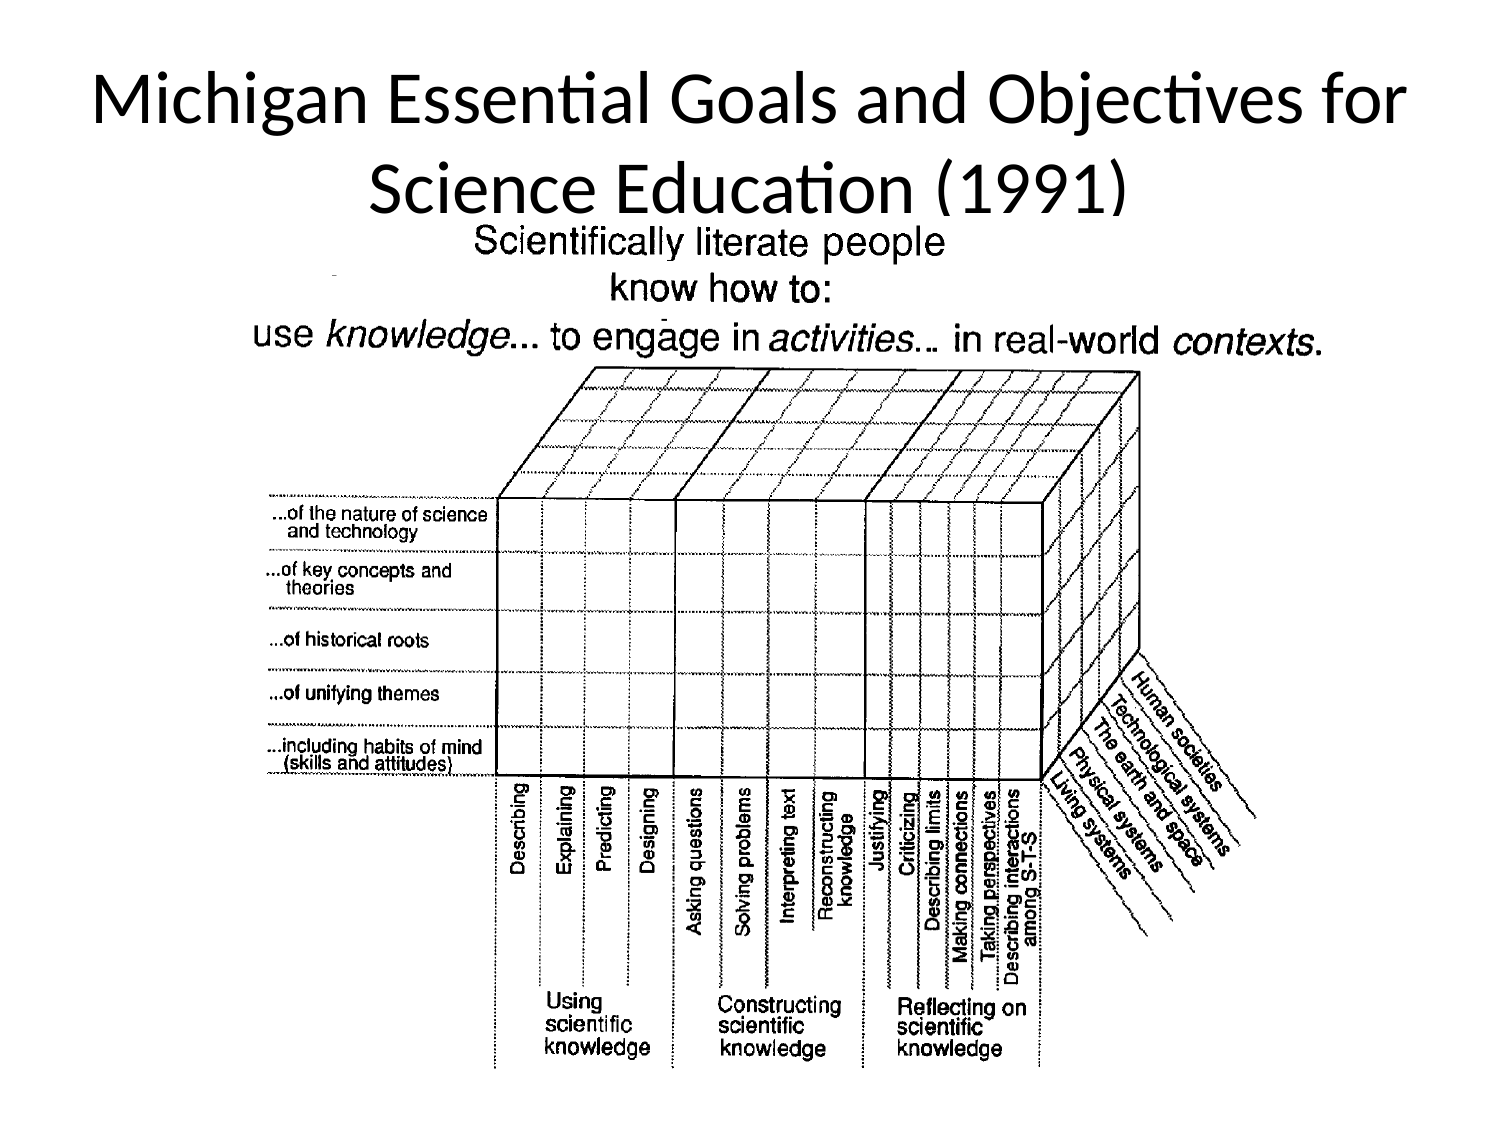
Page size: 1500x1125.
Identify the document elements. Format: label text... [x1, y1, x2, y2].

title Michigan Essential Goals and Objectives for Science Education (1991) [75, 45, 1425, 233]
picture [219, 216, 1336, 1070]
